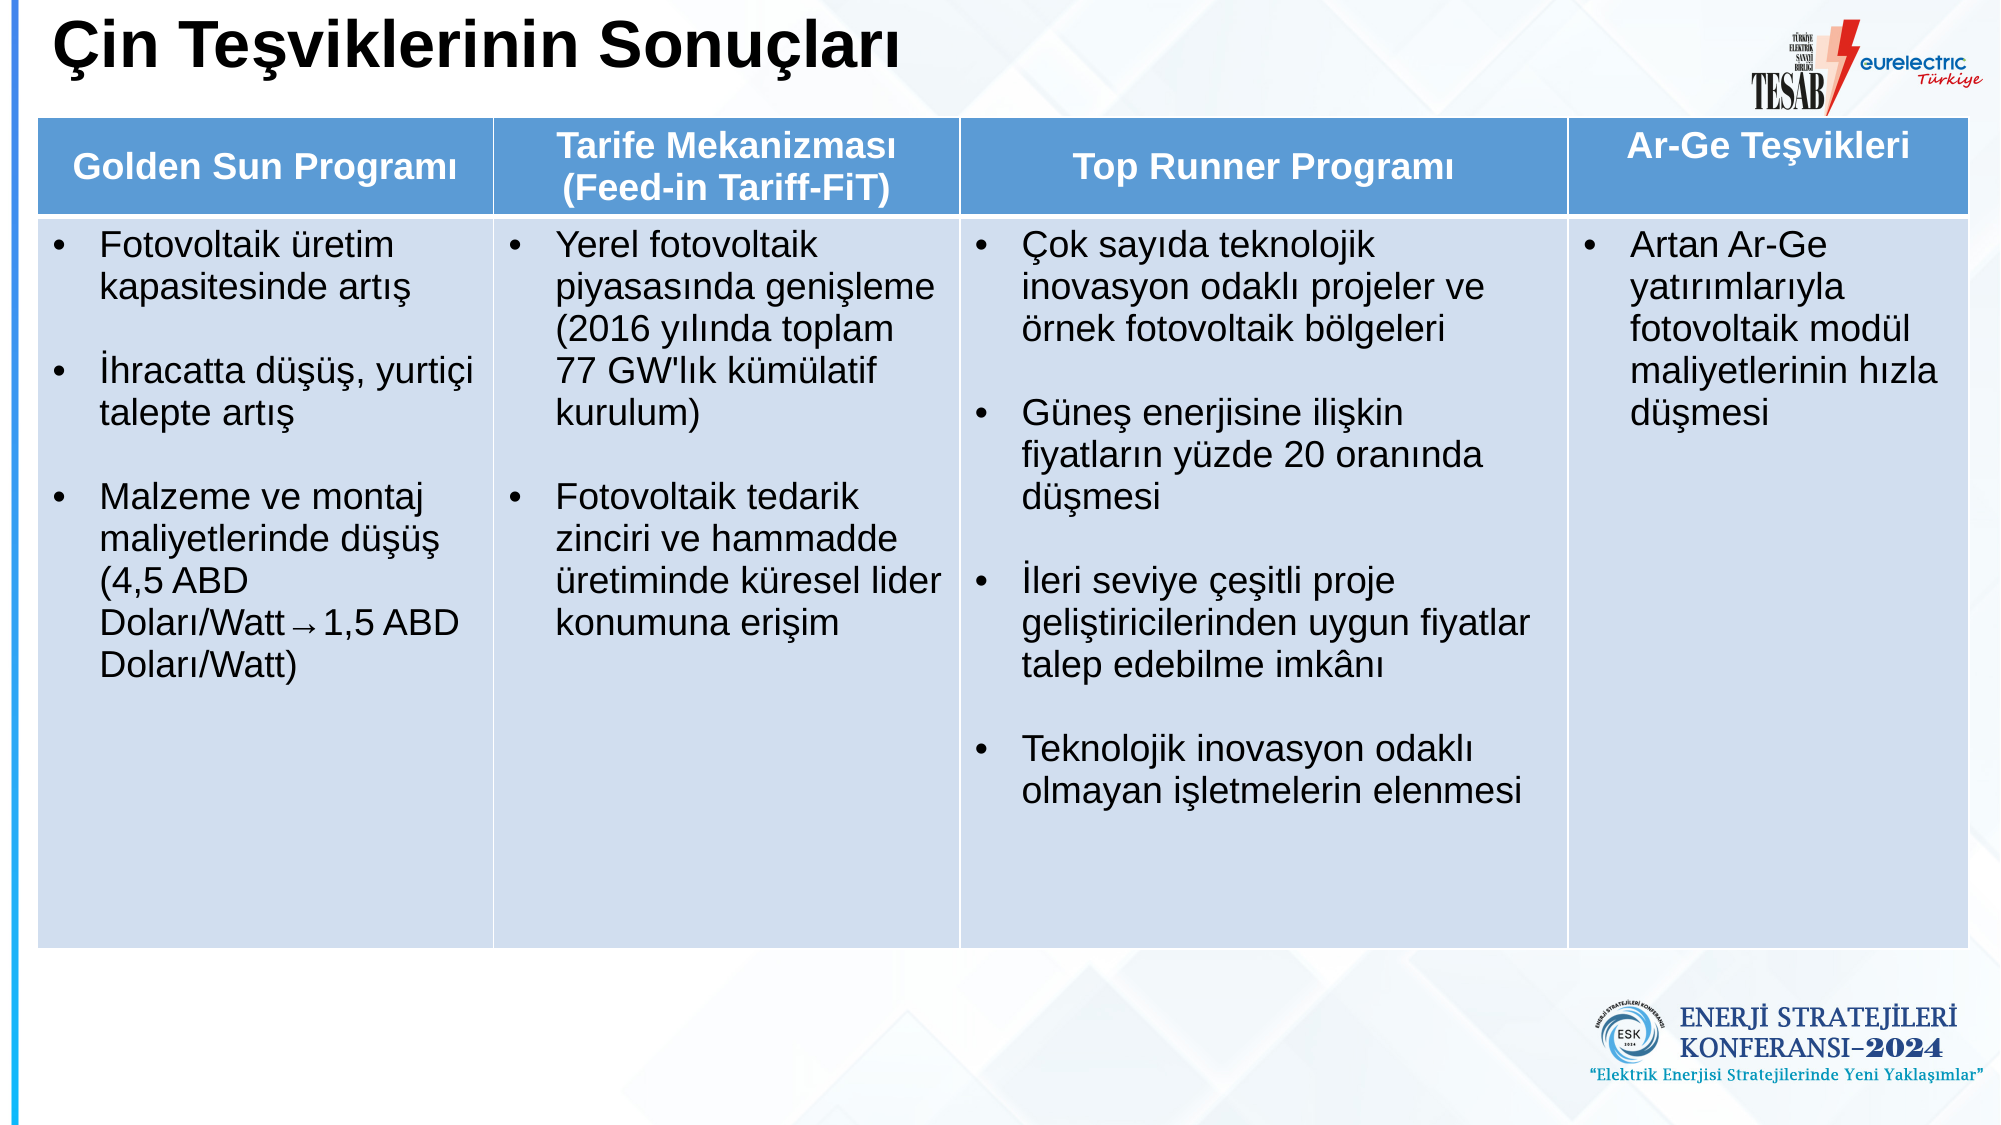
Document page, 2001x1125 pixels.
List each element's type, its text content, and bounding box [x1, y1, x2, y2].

picture [0, 0, 2001, 1125]
table_cell Fotovoltaik üretim kapasitesinde artış İhracatta düşüş, yurtiçi talepte artış Malzeme ve montaj maliyetlerinde düşüş (4,5 ABD Doları/Watt→1,5 ABD Doları/Watt) [38, 219, 493, 948]
table_cell Artan Ar-Ge yatırımlarıyla fotovoltaik modül maliyetlerinin hızla düşmesi [1569, 219, 1968, 948]
title Çin Teşviklerinin Sonuçları [37, 0, 1763, 92]
table_header Top Runner Programı [961, 118, 1567, 214]
table_header Golden Sun Programı [38, 118, 493, 214]
table_cell Çok sayıda teknolojik inovasyon odaklı projeler ve örnek fotovoltaik bölgeleri Güneş enerjisine ilişkin fiyatların yüzde 20 oranında düşmesi İleri seviye çeşitli proje geliştiricilerinden uygun fiyatlar talep edebilme imkânı Teknolojik inovasyon odaklı olmayan işletmelerin elenmesi [961, 219, 1567, 948]
table_header Tarife Mekanizması (Feed-in Tariff-FiT) [494, 118, 959, 214]
table_cell Yerel fotovoltaik piyasasında genişleme (2016 yılında toplam 77 GW'lık kümülatif kurulum) Fotovoltaik tedarik zinciri ve hammadde üretiminde küresel lider konumuna erişim [494, 219, 959, 948]
table_header Ar-Ge Teşvikleri [1569, 118, 1968, 214]
